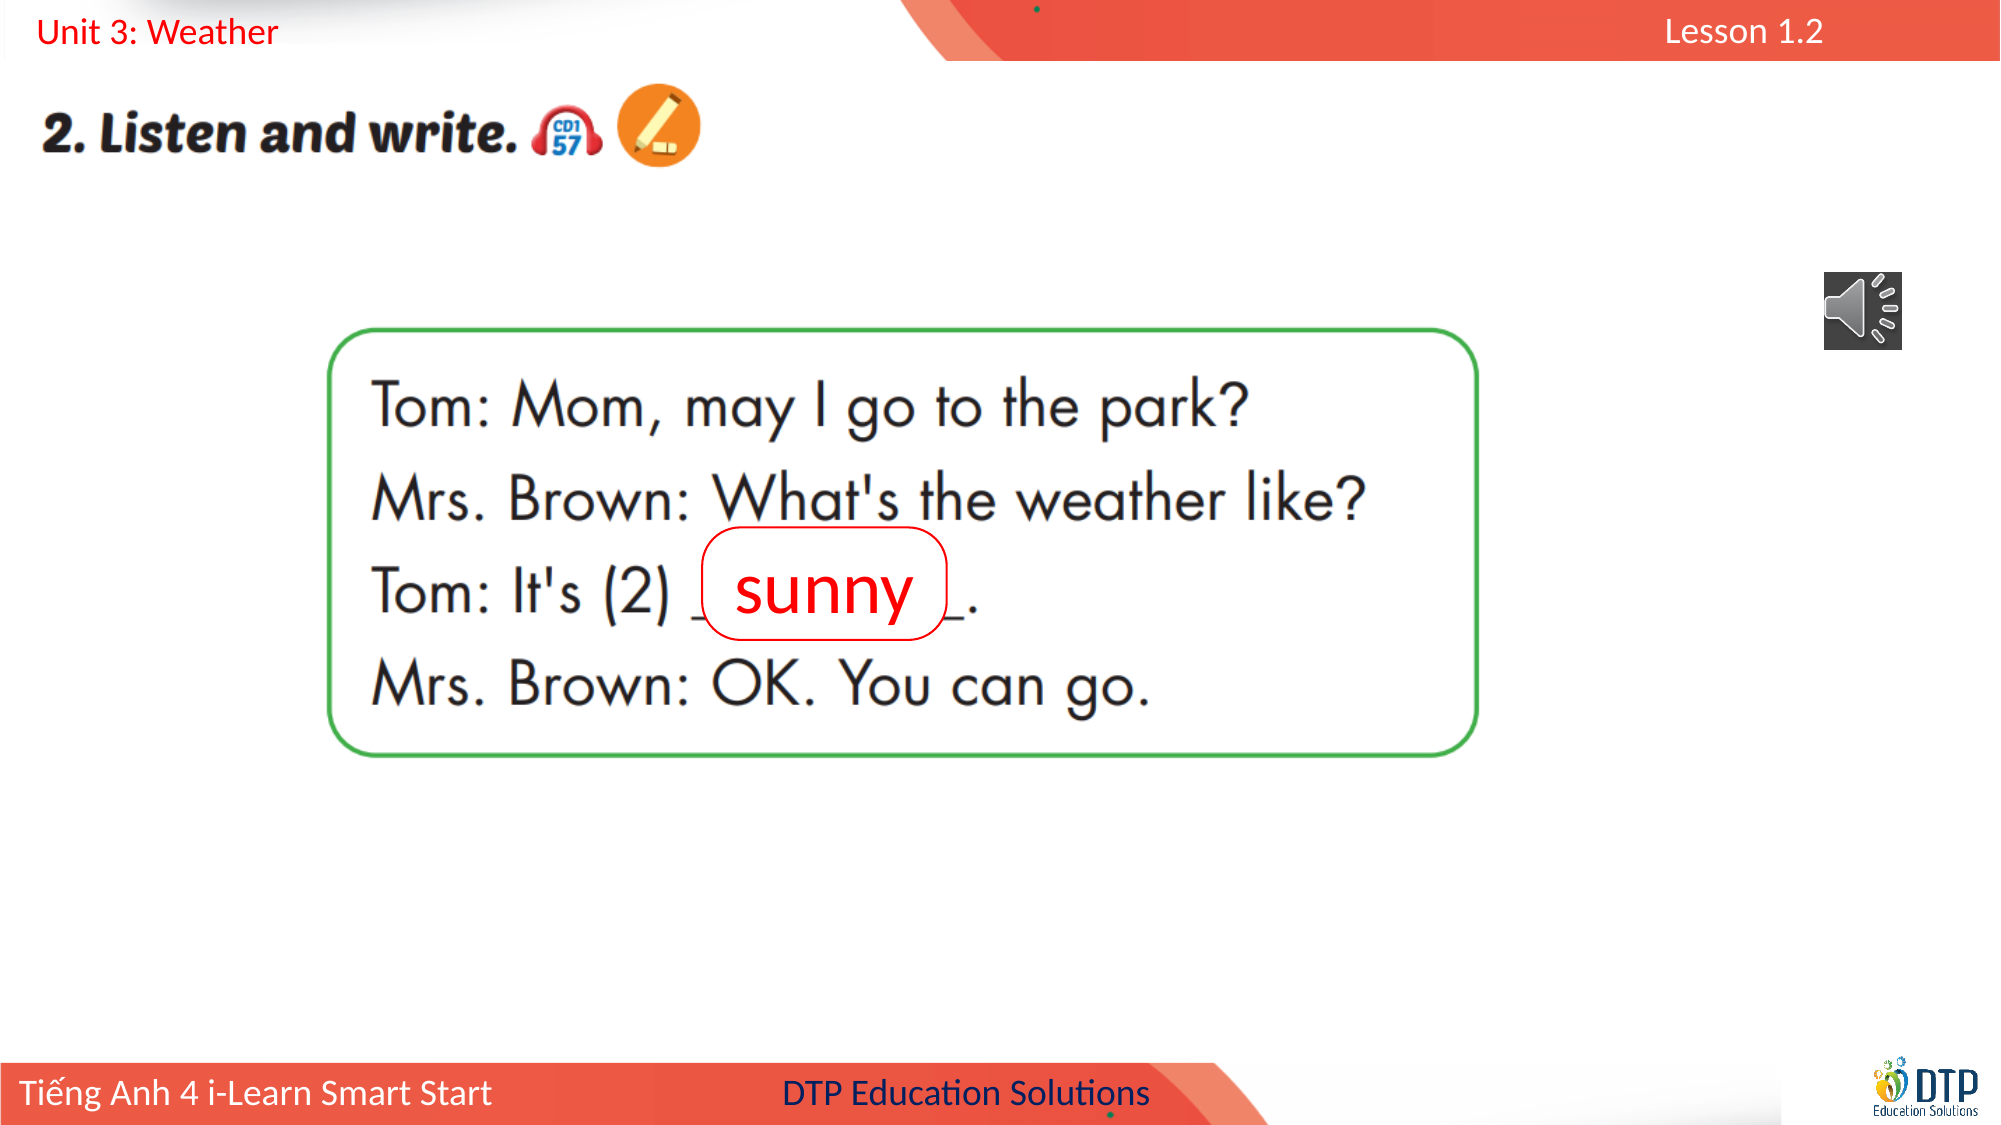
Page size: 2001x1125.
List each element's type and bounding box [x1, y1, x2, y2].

picture [312, 310, 1496, 768]
picture [4, 0, 2000, 61]
picture [2, 1063, 1782, 1125]
picture [1869, 1023, 1982, 1125]
picture [1823, 270, 1904, 351]
picture [14, 68, 709, 186]
